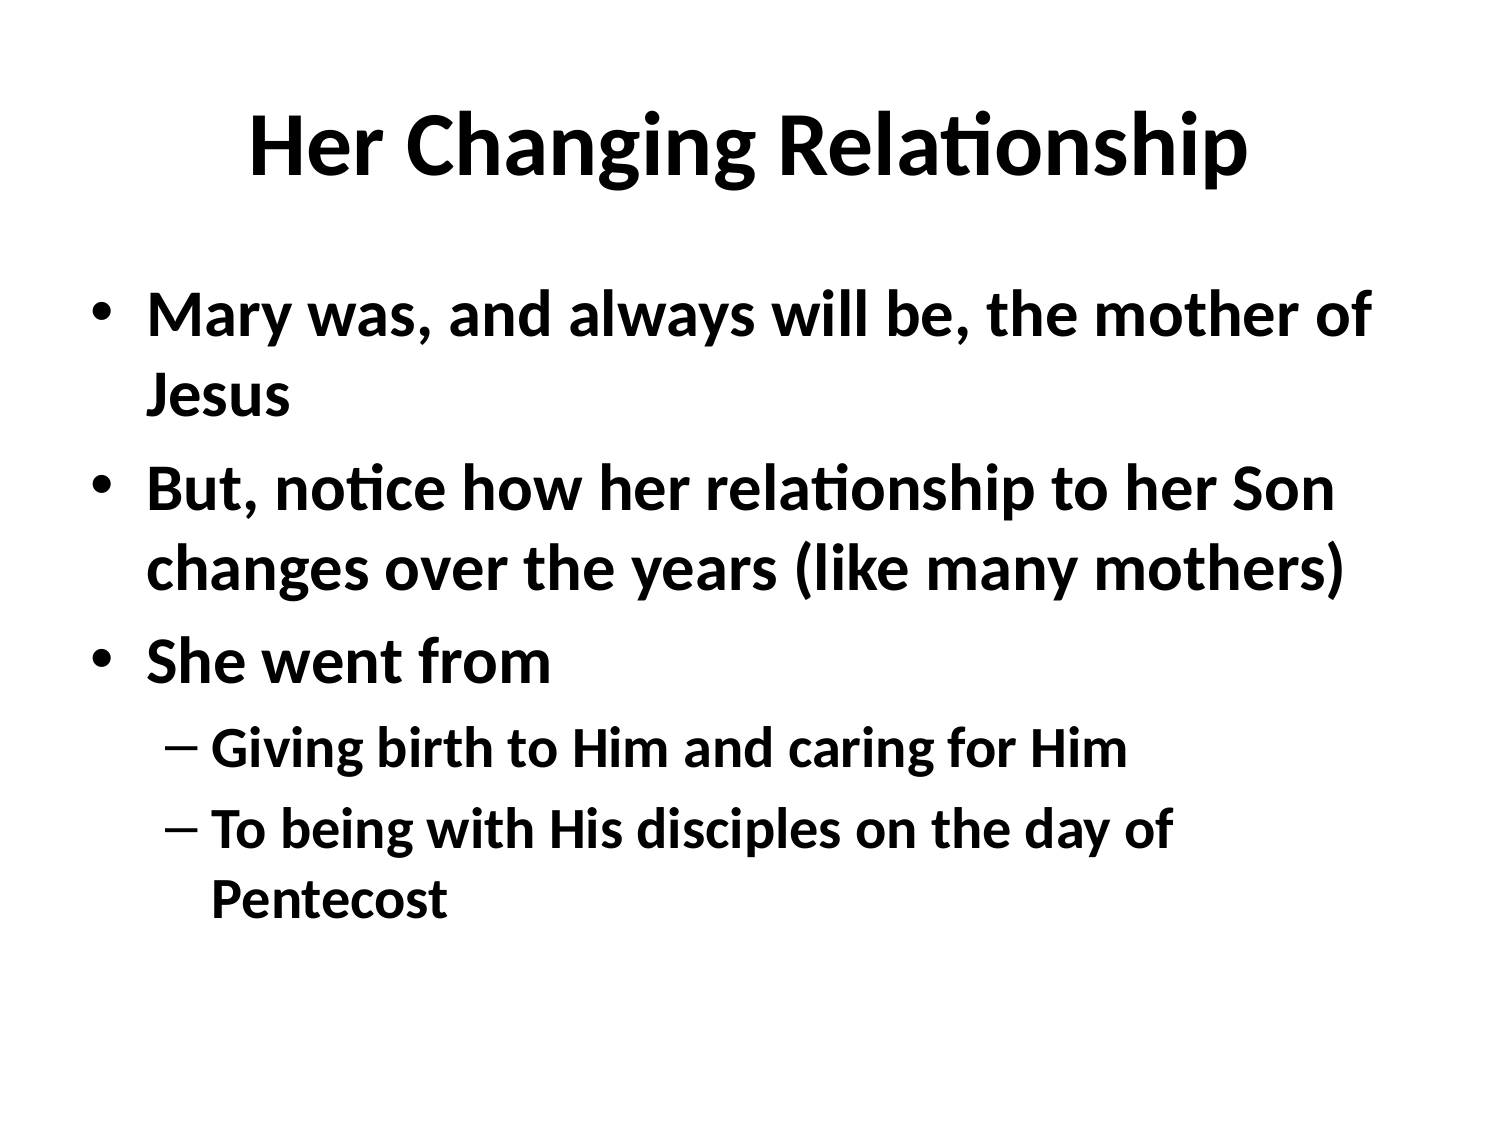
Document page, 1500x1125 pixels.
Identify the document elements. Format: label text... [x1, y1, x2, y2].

title Her Changing Relationship [75, 45, 1425, 233]
list Mary was, and always will be, the mother of Jesus But, notice how her relationship to her Son changes over the years (like many mothers) She went from Giving birth to Him and caring for Him To being with His disciples on the day of Pentecost [75, 262, 1425, 1125]
